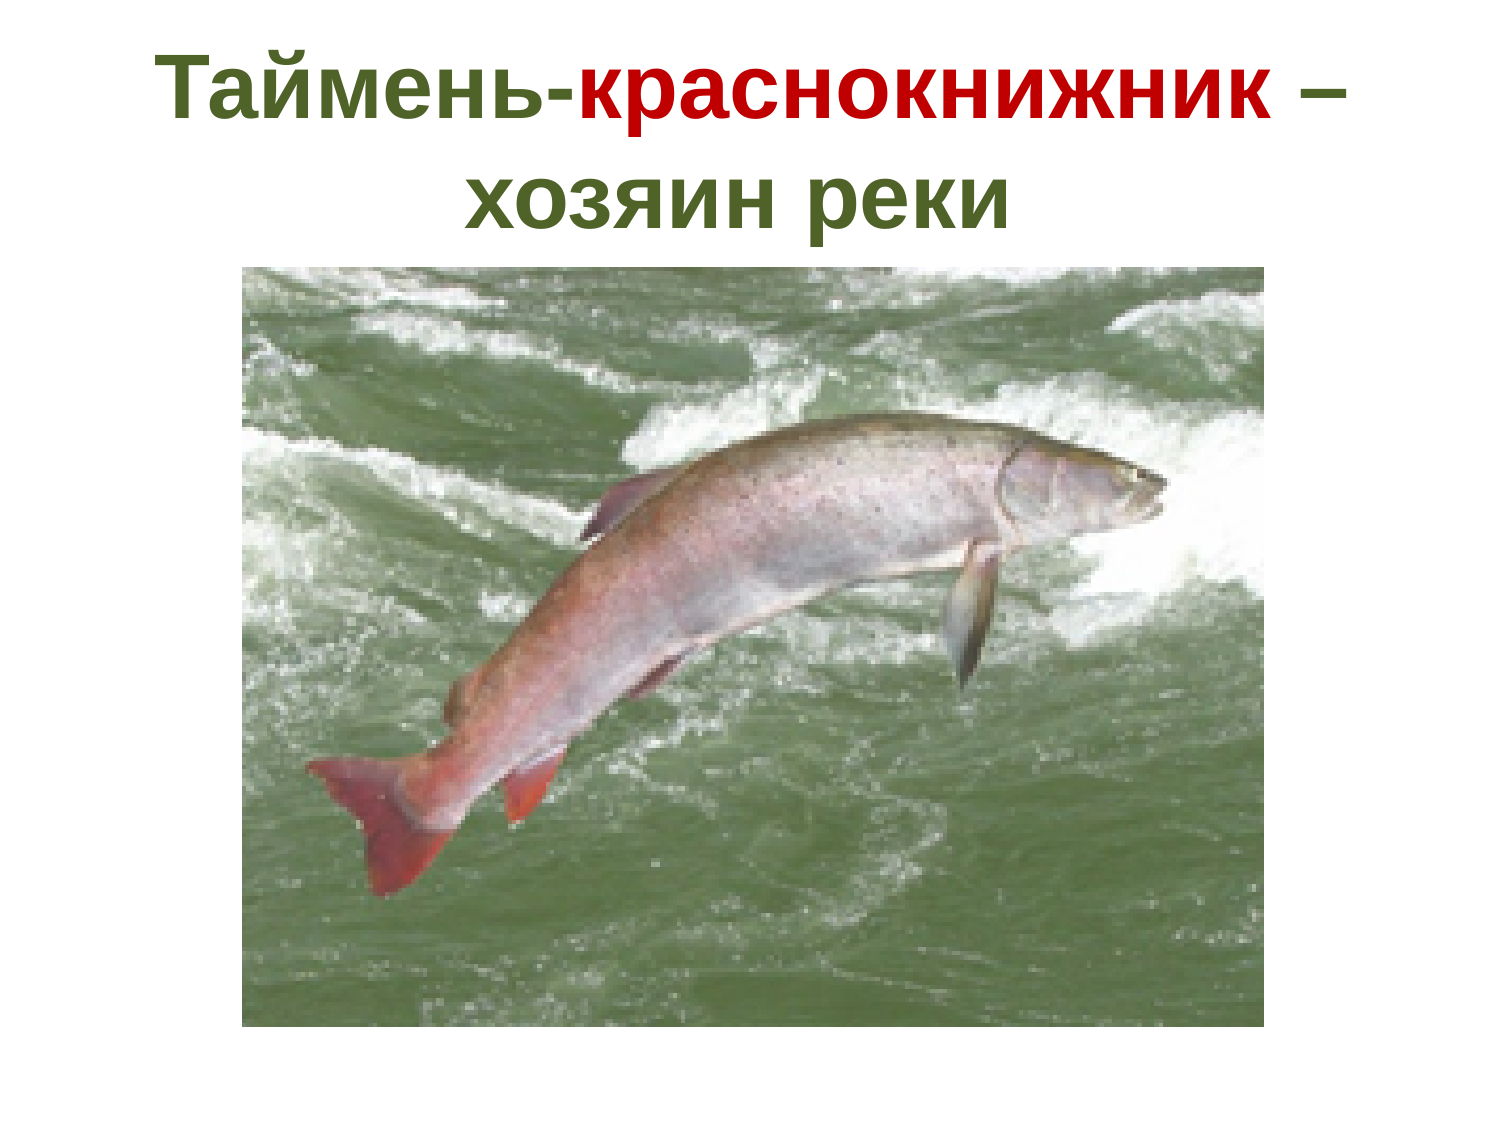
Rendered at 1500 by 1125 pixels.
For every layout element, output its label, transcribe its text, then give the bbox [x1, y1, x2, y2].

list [241, 266, 1269, 1032]
title Таймень-краснокнижник – хозяин реки [76, 42, 1428, 231]
